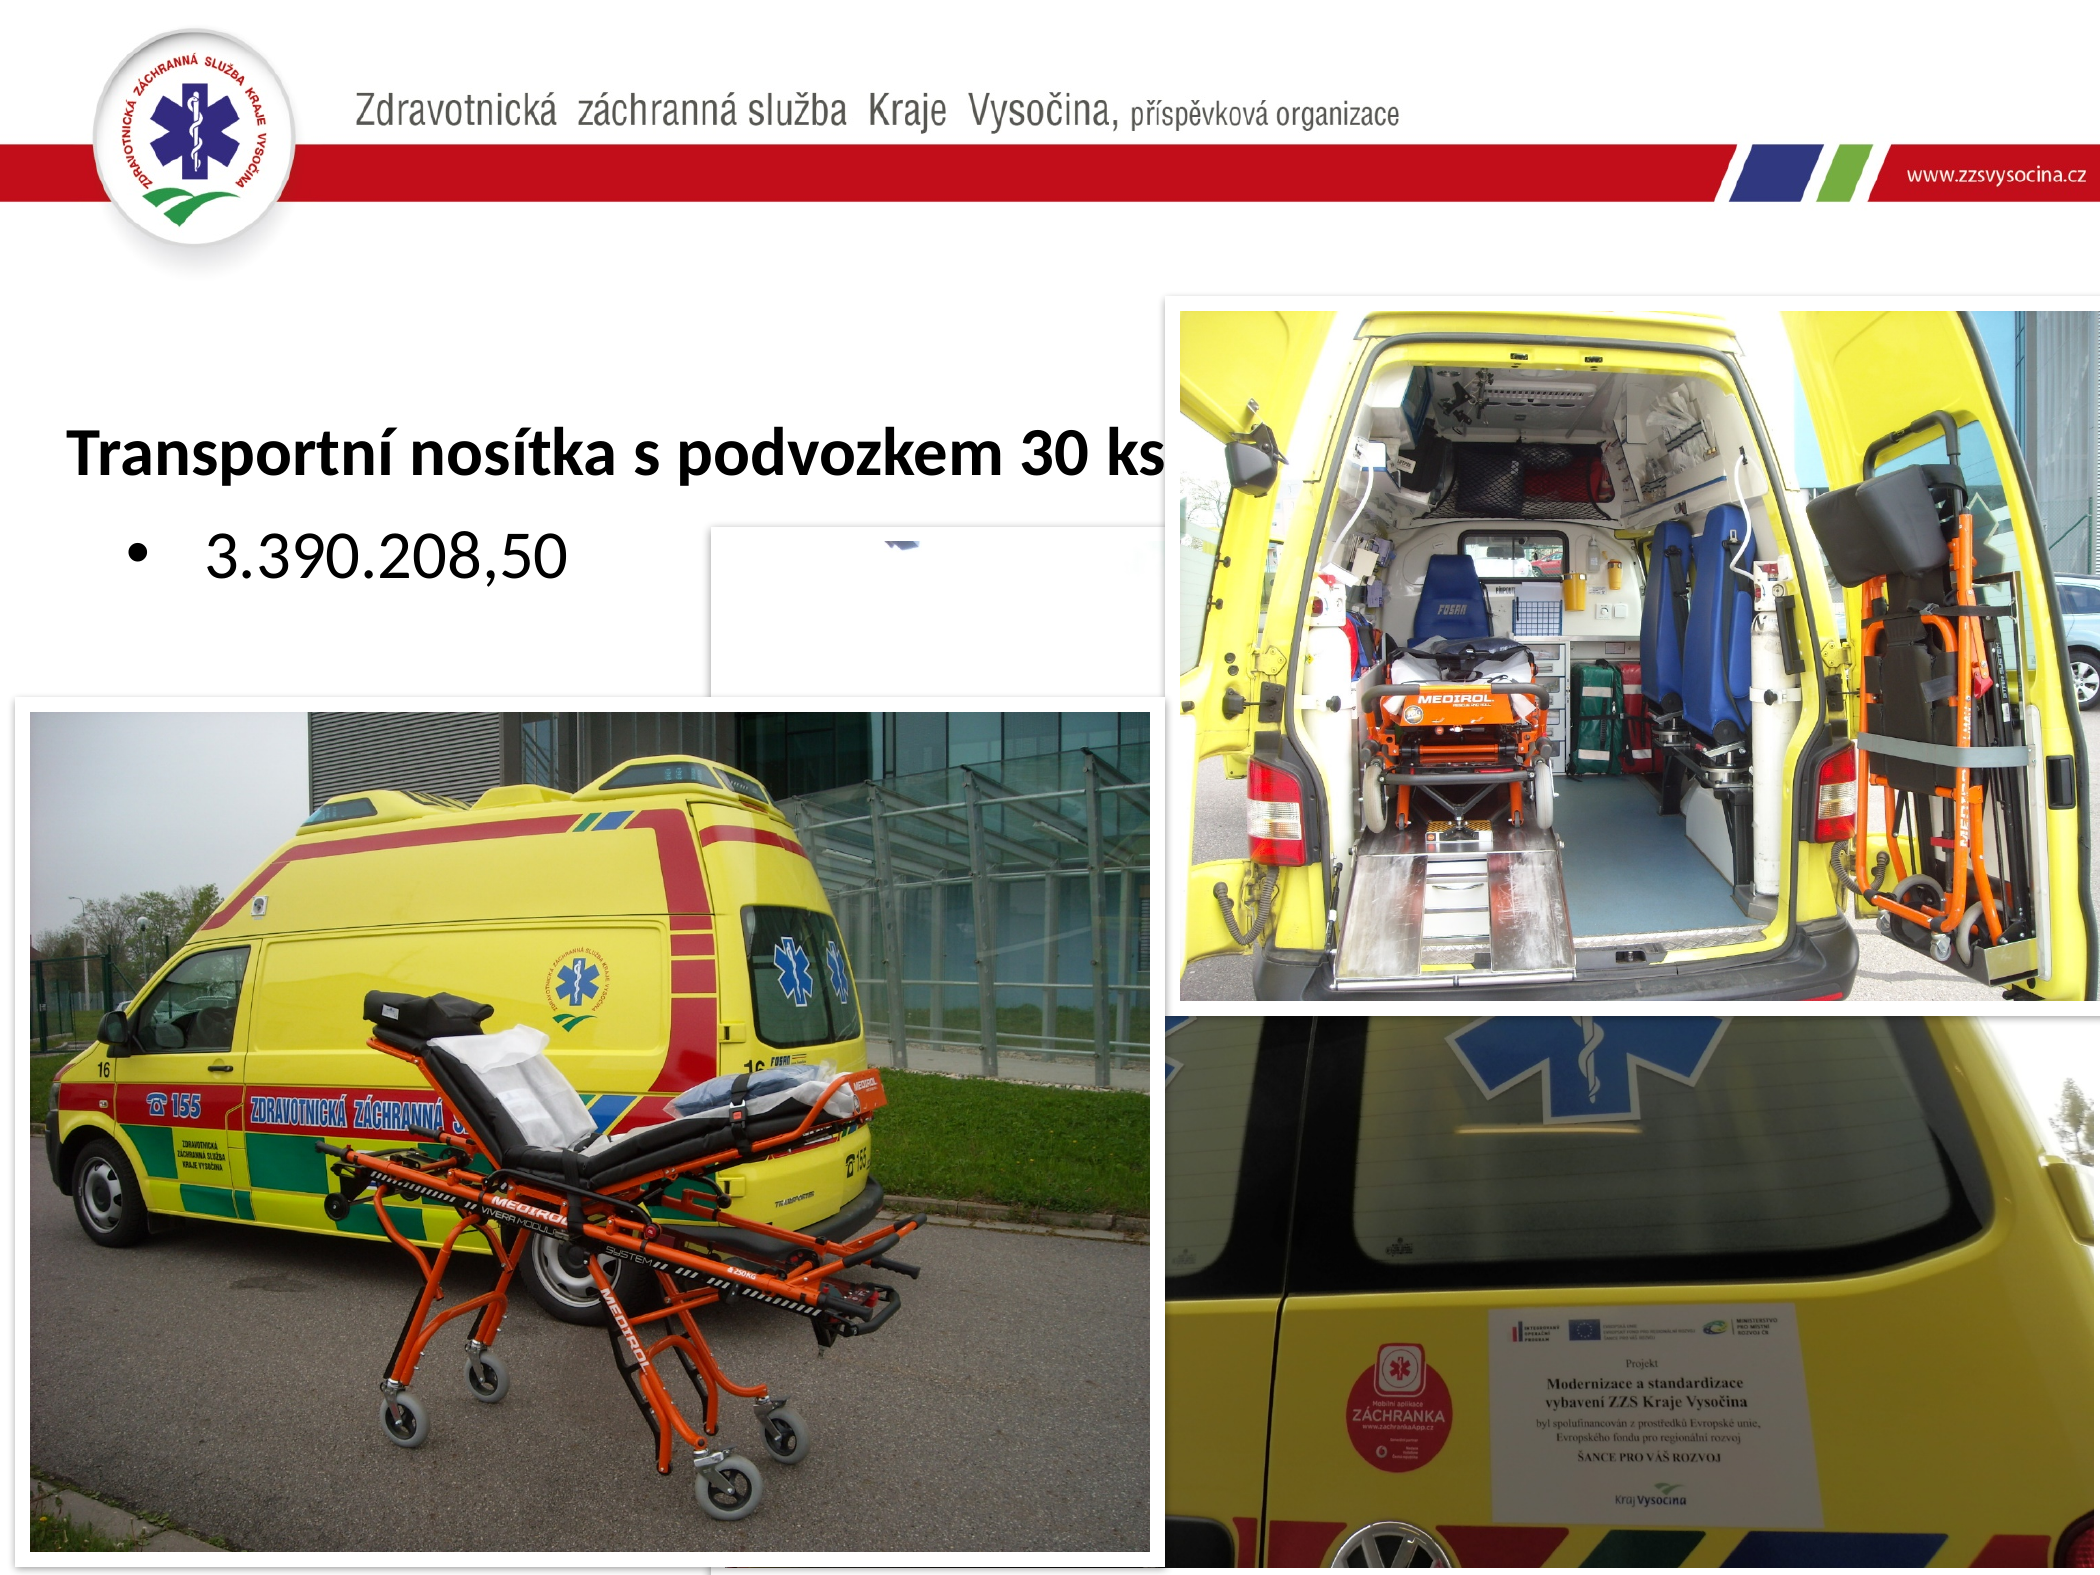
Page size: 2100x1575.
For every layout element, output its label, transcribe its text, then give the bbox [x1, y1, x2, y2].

picture [0, 11, 2100, 308]
list Transportní nosítka s podvozkem 30 ks [45, 352, 1160, 500]
list 3.390.208,50 [104, 499, 1160, 695]
picture [29, 310, 2100, 1569]
